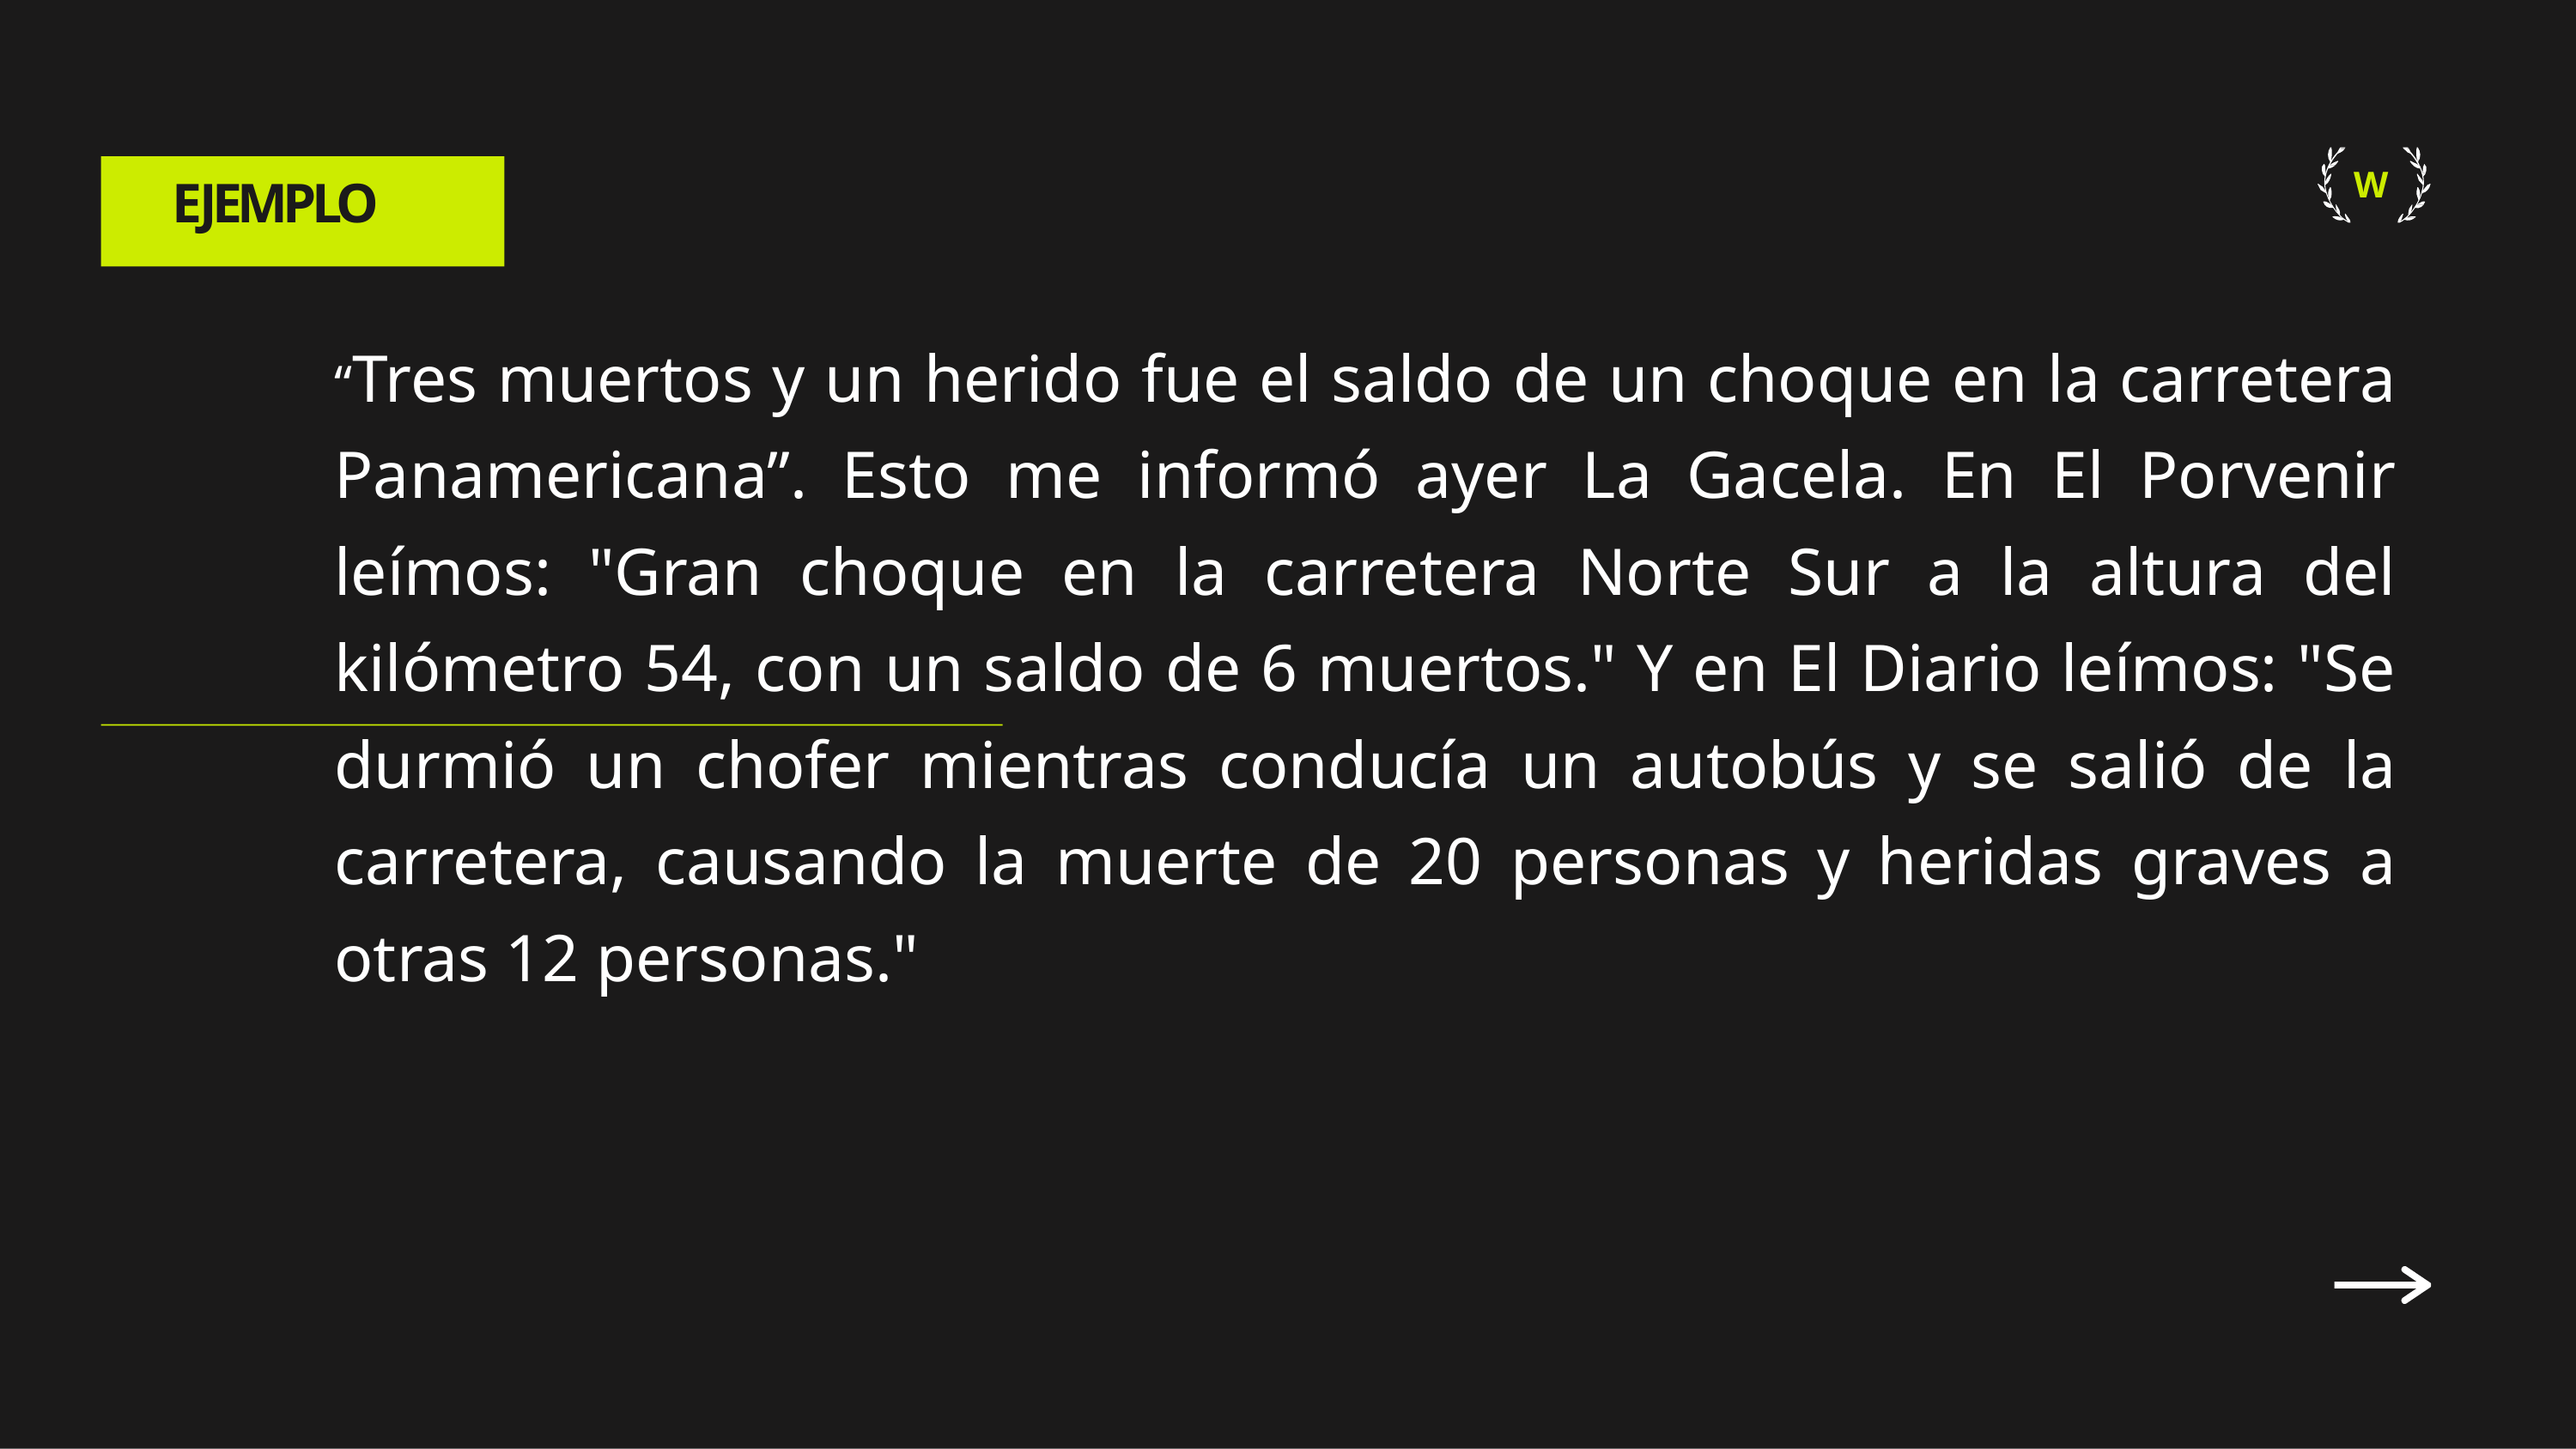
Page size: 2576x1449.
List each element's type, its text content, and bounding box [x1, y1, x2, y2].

title EJEMPLO [169, 167, 552, 411]
text_box “Tres muertos y un herido fue el saldo de un choque en la carretera Panamericana”. Esto me informó ayer La Gacela. En El Porvenir leímos: "Gran choque en la carretera Norte Sur a la altura del kilómetro 54, con un saldo de 6 muertos." Y en El Diario leímos: "Se durmió un chofer mientras conducía un autobús y se salió de la carretera, causando la muerte de 20 personas y heridas graves a otras 12 personas." [332, 316, 2398, 1093]
text_box W [2352, 161, 2397, 206]
text_box [2334, 1266, 2432, 1304]
text_box [2397, 147, 2431, 223]
text_box [2318, 147, 2351, 223]
text_box [100, 156, 505, 267]
